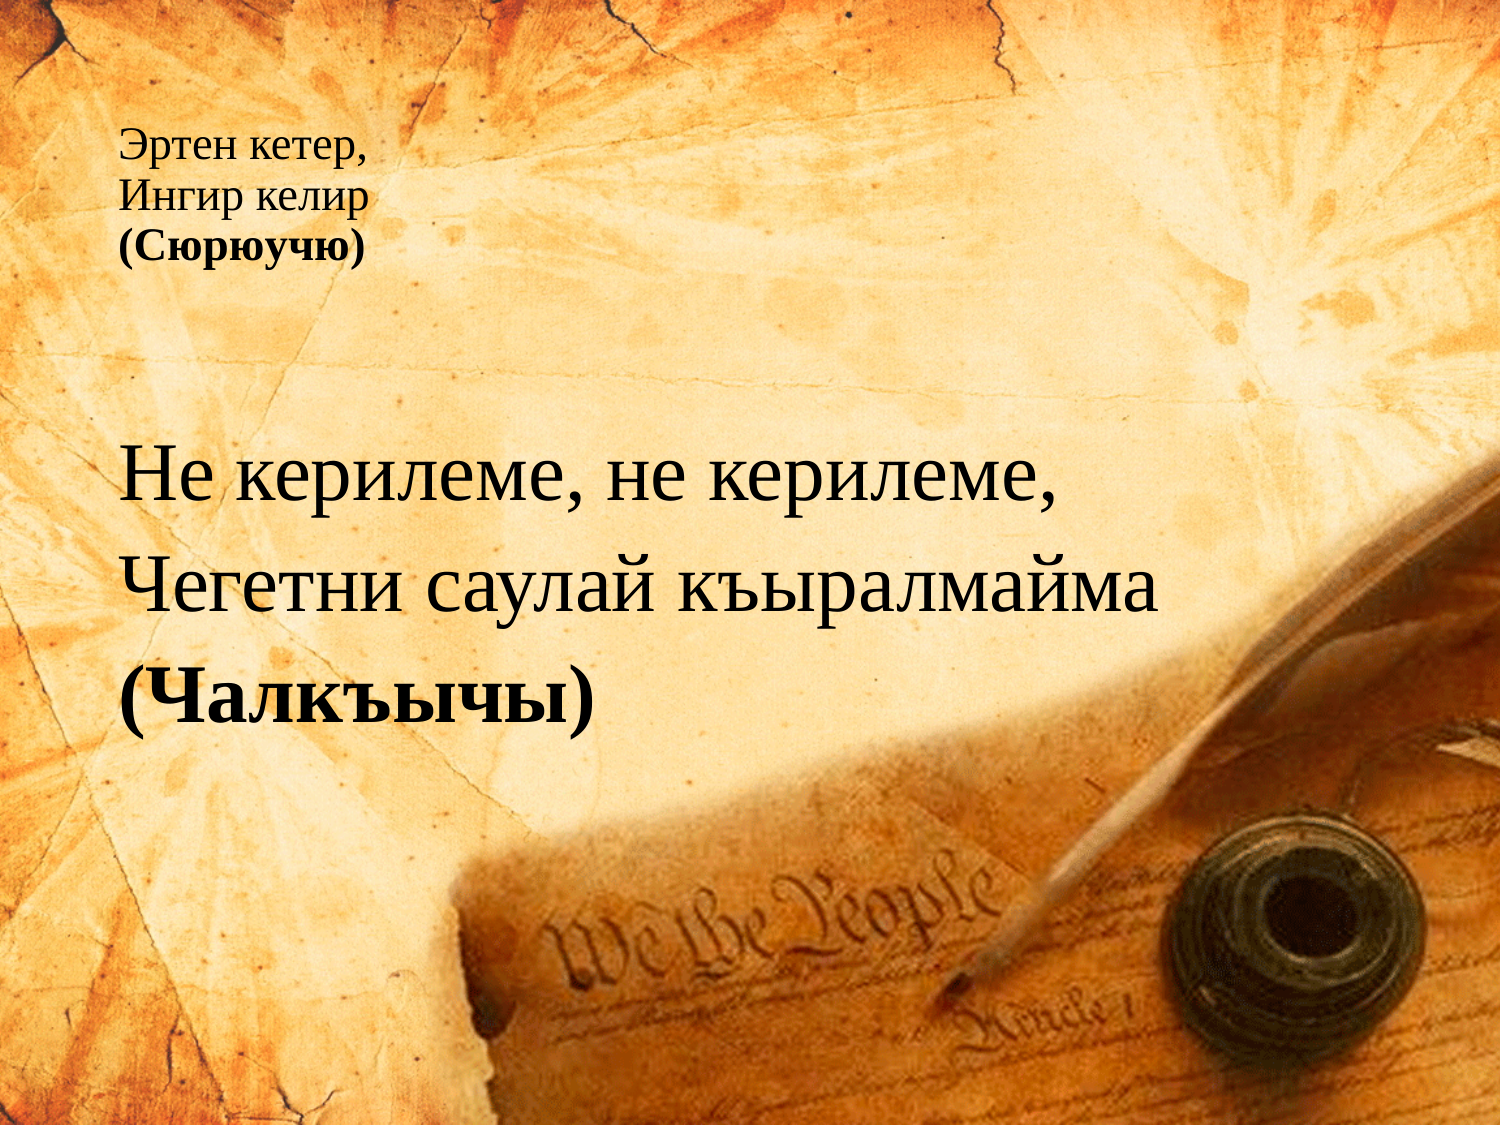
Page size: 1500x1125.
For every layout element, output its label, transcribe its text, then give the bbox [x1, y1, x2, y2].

list Не керилеме, не керилеме, Чегетни саулай къыралмайма (Чалкъычы) [103, 421, 1397, 1014]
title Эртен кетер, Ингир келир (Сюрюучю) [103, 59, 1397, 336]
picture [0, 0, 1500, 1125]
